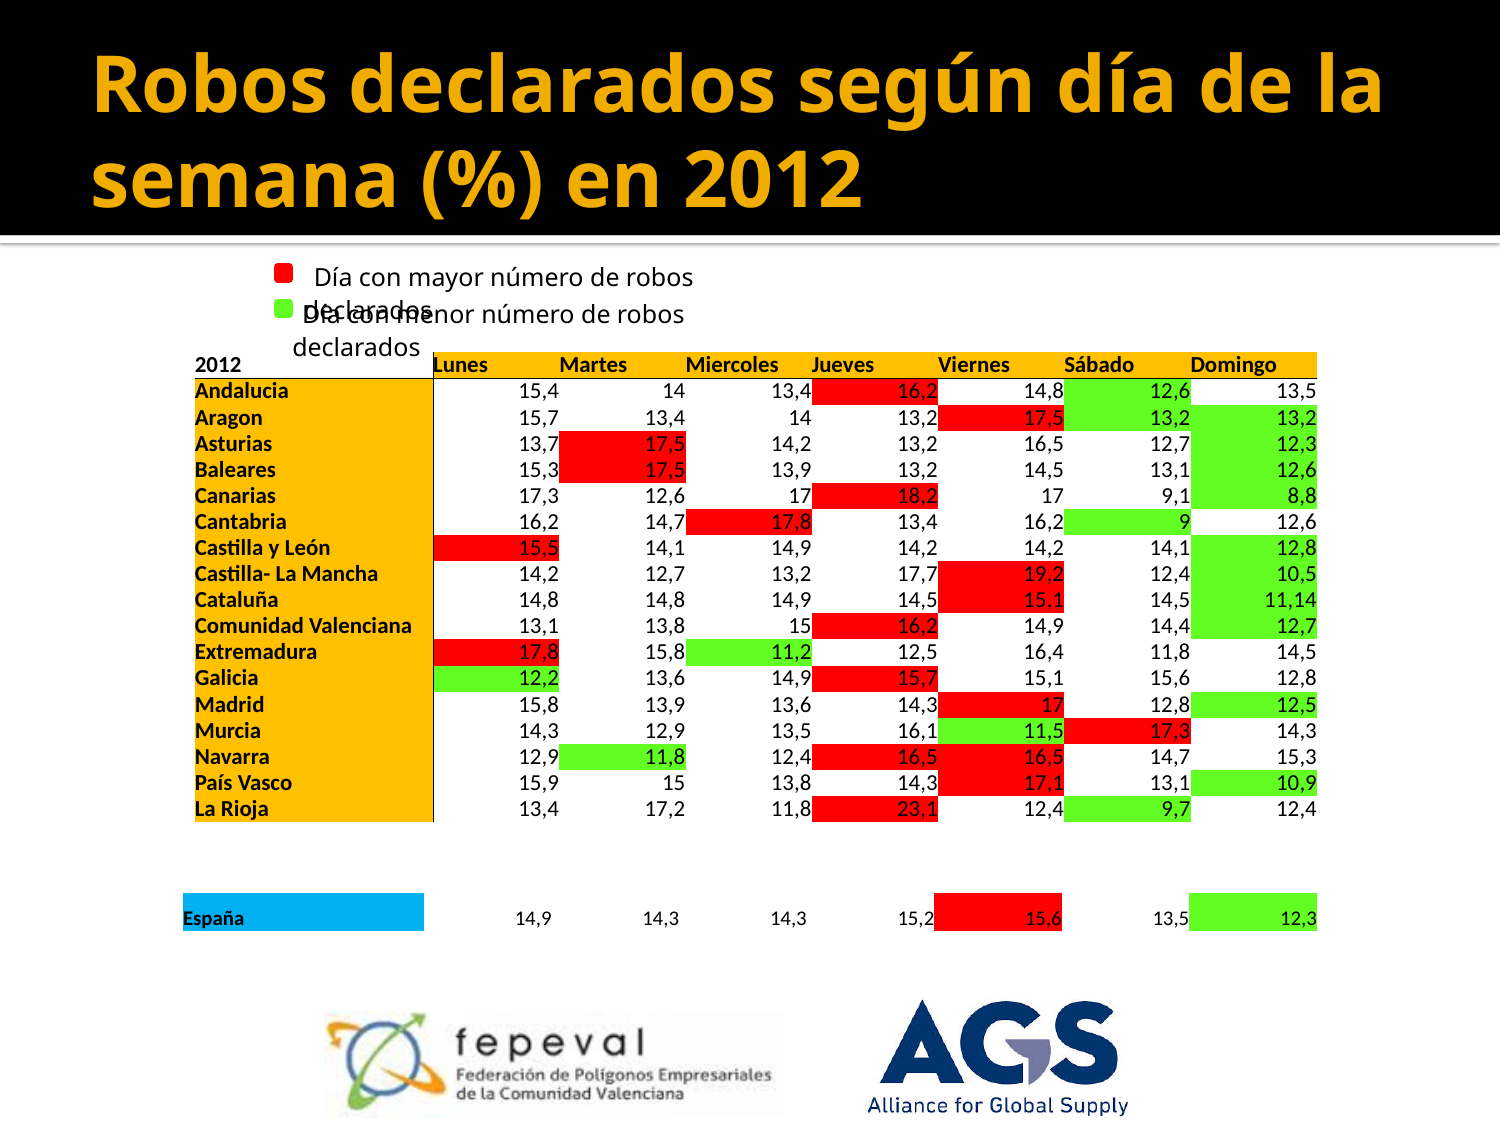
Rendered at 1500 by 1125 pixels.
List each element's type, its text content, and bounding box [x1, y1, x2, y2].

table_cell 12,4 [938, 796, 1064, 822]
table_cell 11,2 [686, 639, 812, 666]
table_header Miercoles [686, 352, 812, 378]
table_cell 16,5 [938, 431, 1064, 457]
table_cell 15,3 [434, 457, 559, 483]
table_cell 12,7 [1191, 613, 1317, 639]
table_cell 17,8 [686, 509, 812, 535]
table_cell 17,3 [1064, 718, 1191, 744]
table_cell 14,2 [812, 535, 938, 561]
table_cell 13,1 [1064, 770, 1191, 796]
table_cell Extremadura [195, 639, 433, 666]
table_cell 12,7 [559, 561, 686, 587]
table_cell 12,4 [1064, 561, 1191, 587]
table_cell 12,9 [559, 718, 686, 744]
table_cell 14,5 [938, 457, 1064, 483]
table_cell 15 [559, 770, 686, 796]
table_cell 15,7 [812, 666, 938, 692]
table_cell 15,9 [434, 770, 559, 796]
table_cell 12,6 [1064, 379, 1191, 405]
table_cell 15,7 [434, 405, 559, 431]
table_cell 9 [1064, 509, 1191, 535]
table_cell 16,2 [812, 379, 938, 405]
table_cell 15,1 [938, 587, 1064, 613]
table_cell Cataluña [195, 587, 433, 613]
table_cell 17 [938, 692, 1064, 718]
table_cell 13,1 [434, 613, 559, 639]
table_cell 14,2 [938, 535, 1064, 561]
table_cell 17,5 [559, 457, 686, 483]
table_cell 15,6 [1064, 666, 1191, 692]
table_cell 13,7 [434, 431, 559, 457]
table_cell 15,8 [559, 639, 686, 666]
table_cell Castilla y León [195, 535, 433, 561]
table_cell 8,8 [1191, 483, 1317, 509]
table_cell 16,1 [812, 718, 938, 744]
table_cell 14,1 [1064, 535, 1191, 561]
table_cell 9,7 [1064, 796, 1191, 822]
picture [324, 1011, 784, 1118]
table_cell 17,1 [938, 770, 1064, 796]
table_cell 13,4 [559, 405, 686, 431]
table_cell 17,8 [434, 639, 559, 666]
table_header Jueves [812, 352, 938, 378]
table_cell Aragon [195, 405, 433, 431]
table_cell 11,14 [1191, 587, 1317, 613]
table_header 14,3 [551, 893, 679, 931]
table_cell 13,4 [812, 509, 938, 535]
table_cell La Rioja [195, 796, 433, 822]
table_header España [183, 893, 424, 931]
table_cell 12,5 [1191, 692, 1317, 718]
table_cell 13,6 [559, 666, 686, 692]
table_cell 13,5 [686, 718, 812, 744]
table_cell 17 [686, 483, 812, 509]
table_cell 11,8 [1064, 639, 1191, 666]
table_cell 23,1 [812, 796, 938, 822]
table_cell 14,8 [559, 587, 686, 613]
table_cell 12,5 [812, 639, 938, 666]
table_cell 13,4 [686, 379, 812, 405]
table_cell Madrid [195, 692, 433, 718]
table_header 12,3 [1189, 893, 1317, 931]
text_box Día con menor número de robos declarados [277, 278, 774, 369]
table_header Lunes [434, 369, 559, 378]
table_cell 14,5 [812, 587, 938, 613]
table_cell Andalucia [195, 379, 433, 405]
table_cell 17 [938, 483, 1064, 509]
table_cell 16,5 [812, 744, 938, 770]
table_cell 13,8 [559, 613, 686, 639]
table_cell 12,8 [1064, 692, 1191, 718]
table_cell 14,8 [434, 587, 559, 613]
table_cell 13,2 [812, 431, 938, 457]
table_cell 13,2 [812, 405, 938, 431]
table_cell 11,5 [938, 718, 1064, 744]
table_header 15,2 [807, 893, 934, 931]
table_cell 13,9 [686, 457, 812, 483]
table_header Sábado [1064, 352, 1191, 378]
table_cell 14 [686, 405, 812, 431]
text_box [274, 263, 289, 283]
table_cell 16,2 [938, 509, 1064, 535]
table_cell Baleares [195, 457, 433, 483]
table_cell 17,3 [434, 483, 559, 509]
table_cell 17,2 [559, 796, 686, 822]
table_cell País Vasco [195, 770, 433, 796]
table_cell 14,7 [1064, 744, 1191, 770]
table_cell 18,2 [812, 483, 938, 509]
table_header 2012 [195, 352, 433, 378]
table_cell 12,4 [1191, 796, 1317, 822]
table_header Viernes [938, 352, 1064, 378]
table_cell 15 [686, 613, 812, 639]
table_cell 14,1 [559, 535, 686, 561]
table_cell 17,5 [938, 405, 1064, 431]
table_cell 13,9 [559, 692, 686, 718]
table_cell 17,5 [559, 431, 686, 457]
table_cell 14 [559, 379, 686, 405]
table_cell Asturias [195, 431, 433, 457]
table_cell 14,2 [434, 561, 559, 587]
table_cell Navarra [195, 744, 433, 770]
table_cell 19,2 [938, 561, 1064, 587]
table_cell 14,3 [434, 718, 559, 744]
table_cell 12,8 [1191, 535, 1317, 561]
table_cell 14,8 [938, 379, 1064, 405]
table_cell 14,3 [812, 692, 938, 718]
table_cell 15,4 [434, 379, 559, 405]
table_cell 12,9 [434, 744, 559, 770]
table_cell 14,9 [686, 666, 812, 692]
table_cell 16,2 [812, 613, 938, 639]
table_cell 12,7 [1064, 431, 1191, 457]
table_cell 15,1 [938, 666, 1064, 692]
table_cell Galicia [195, 666, 433, 692]
table_cell 16,5 [938, 744, 1064, 770]
table_cell Cantabria [195, 509, 433, 535]
table_cell 13,1 [1064, 457, 1191, 483]
table_cell 12,2 [434, 666, 559, 692]
table_cell 14,7 [559, 509, 686, 535]
table_cell 12,8 [1191, 666, 1317, 692]
title Robos declarados según día de la semana (%) en 2012 [75, 25, 1425, 231]
table_cell 12,6 [1191, 457, 1317, 483]
table_cell 12,3 [1191, 431, 1317, 457]
table_cell 14,5 [1191, 639, 1317, 666]
table_cell 9,1 [1064, 483, 1191, 509]
table_cell 13,2 [812, 457, 938, 483]
table_cell 15,8 [434, 692, 559, 718]
table_cell 15,5 [434, 535, 559, 561]
table_cell 13,2 [1064, 405, 1191, 431]
table_cell 10,9 [1191, 770, 1317, 796]
table_cell 14,3 [812, 770, 938, 796]
table_cell 14,2 [686, 431, 812, 457]
table_cell Murcia [195, 718, 433, 744]
table_cell 13,5 [1191, 379, 1317, 405]
table_cell 11,8 [559, 744, 686, 770]
table_header 13,5 [1062, 893, 1189, 931]
table_cell 11,8 [686, 796, 812, 822]
table_header 15,6 [934, 893, 1062, 931]
table_header Domingo [1191, 352, 1317, 378]
table_cell 14,9 [938, 613, 1064, 639]
table_cell 12,4 [686, 744, 812, 770]
table_cell 17,7 [812, 561, 938, 587]
table_cell Comunidad Valenciana [195, 613, 433, 639]
table_header 14,3 [679, 893, 807, 931]
table_cell 13,2 [1191, 405, 1317, 431]
table_cell Castilla- La Mancha [195, 561, 433, 587]
table_cell Canarias [195, 483, 433, 509]
table_cell 14,5 [1064, 587, 1191, 613]
table_cell 12,6 [1191, 509, 1317, 535]
table_header Martes [559, 369, 686, 378]
table_cell 14,4 [1064, 613, 1191, 639]
table_cell 16,2 [434, 509, 559, 535]
table_cell 16,4 [938, 639, 1064, 666]
table_cell 13,6 [686, 692, 812, 718]
table_header 14,9 [424, 893, 551, 931]
picture [868, 999, 1128, 1116]
table_cell 13,8 [686, 770, 812, 796]
table_cell 14,3 [1191, 718, 1317, 744]
table_cell 13,4 [434, 796, 559, 822]
table_cell 10,5 [1191, 561, 1317, 587]
table_cell 14,9 [686, 587, 812, 613]
table_cell 13,2 [686, 561, 812, 587]
table_cell 14,9 [686, 535, 812, 561]
table_cell 15,3 [1191, 744, 1317, 770]
table_cell 12,6 [559, 483, 686, 509]
text_box Día con mayor número de robos declarados [289, 241, 809, 332]
